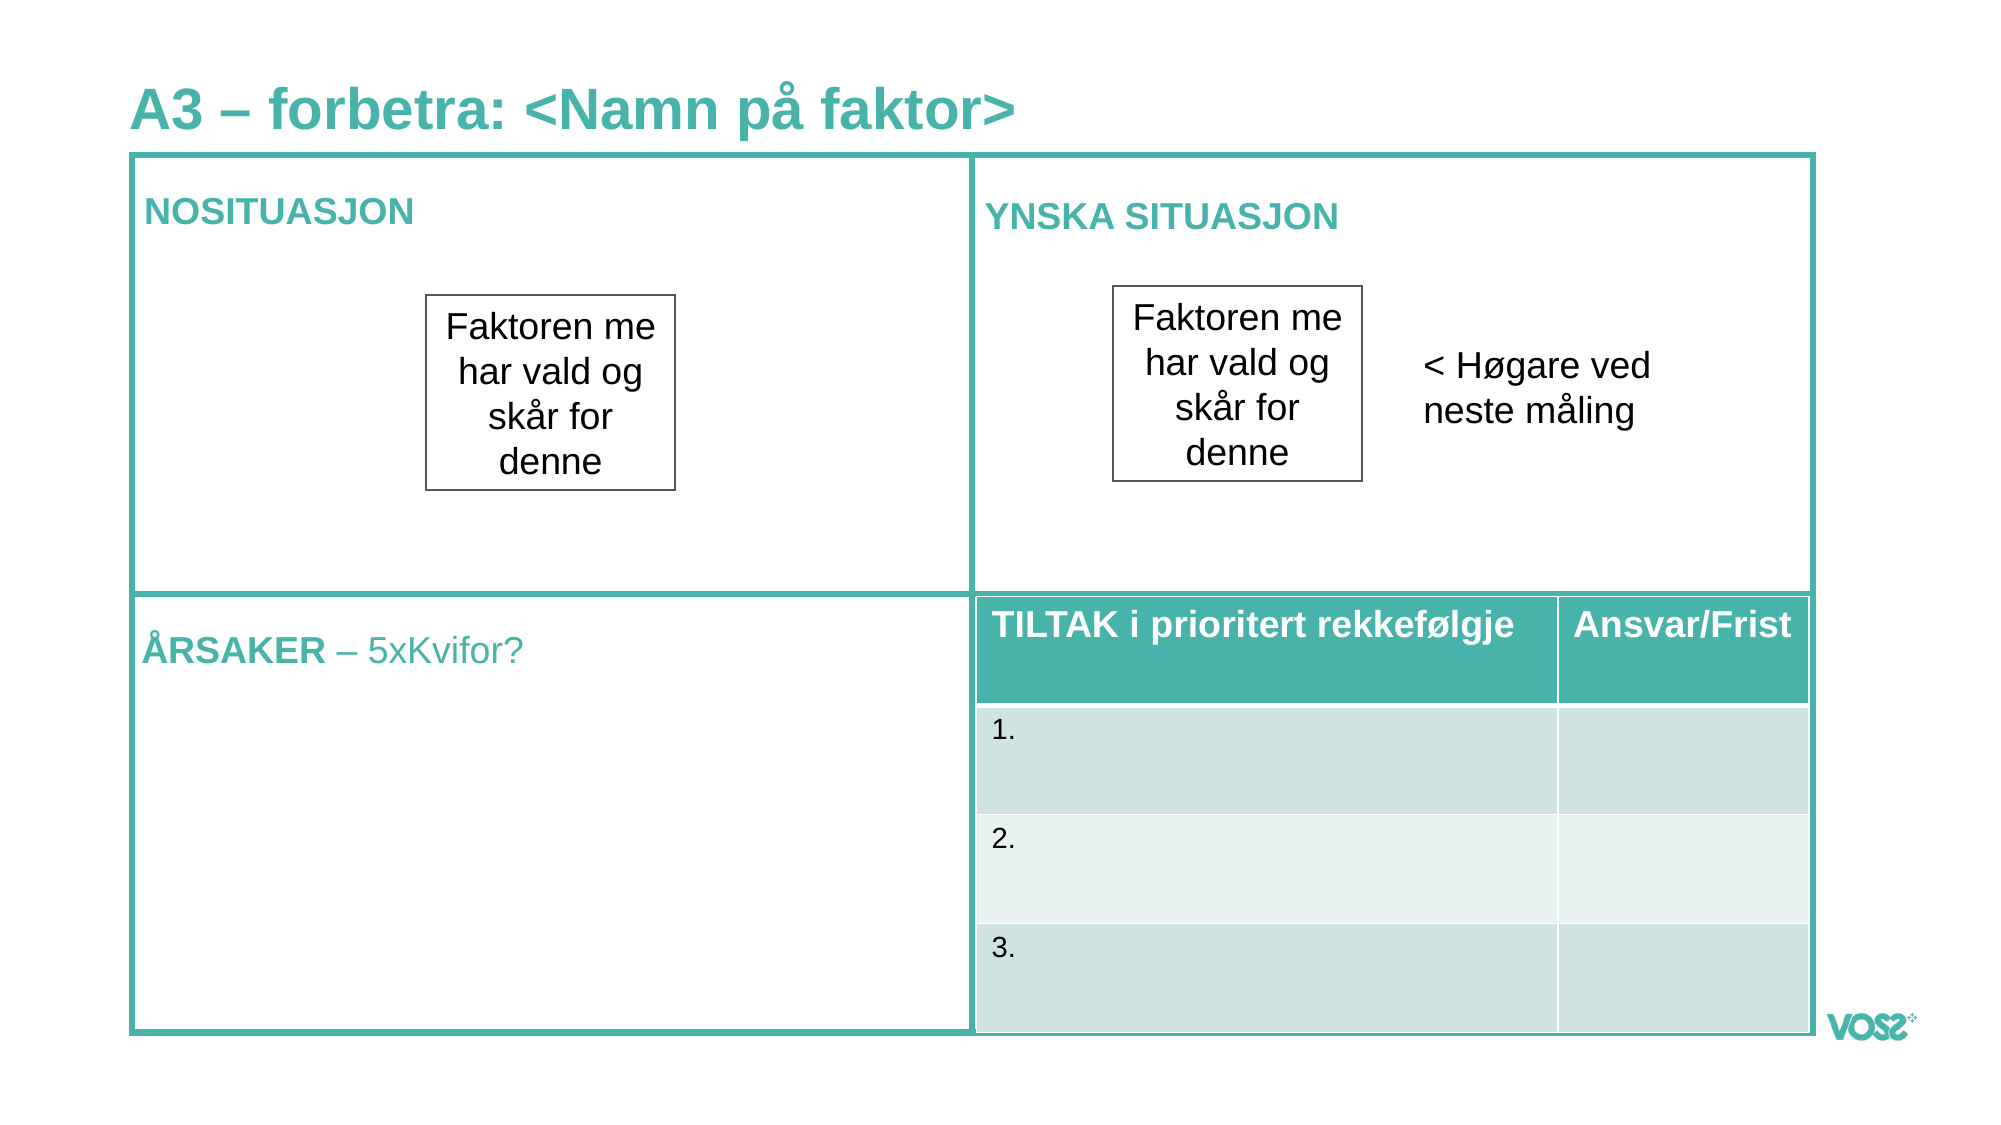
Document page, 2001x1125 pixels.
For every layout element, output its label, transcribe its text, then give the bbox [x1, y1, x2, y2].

table_cell 3. [977, 924, 1557, 1032]
table_header Ansvar/Frist [1559, 597, 1808, 703]
text_box [129, 236, 941, 323]
text_box [48, 52, 232, 150]
table_cell [1559, 924, 1808, 1032]
table_cell [1559, 708, 1808, 814]
text_box < Høgare ved neste måling [1408, 333, 1740, 439]
table_cell 2. [977, 815, 1557, 923]
text_box [131, 154, 1814, 1034]
text_box NOSITUASJON [129, 179, 972, 285]
text_box ÅRSAKER – 5xKvifor? [126, 618, 655, 679]
table_cell [1559, 815, 1808, 923]
table_header TILTAK i prioritert rekkefølgje [977, 597, 1557, 703]
picture [1826, 1012, 1918, 1042]
text_box Faktoren me har vald og skår for denne [425, 294, 676, 491]
table_cell 1. [977, 708, 1557, 814]
text_box Faktoren me har vald og skår for denne [1112, 285, 1363, 482]
text_box YNSKA SITUASJON [973, 184, 1811, 245]
title A3 – forbetra: <Namn på faktor> [129, 40, 1964, 143]
